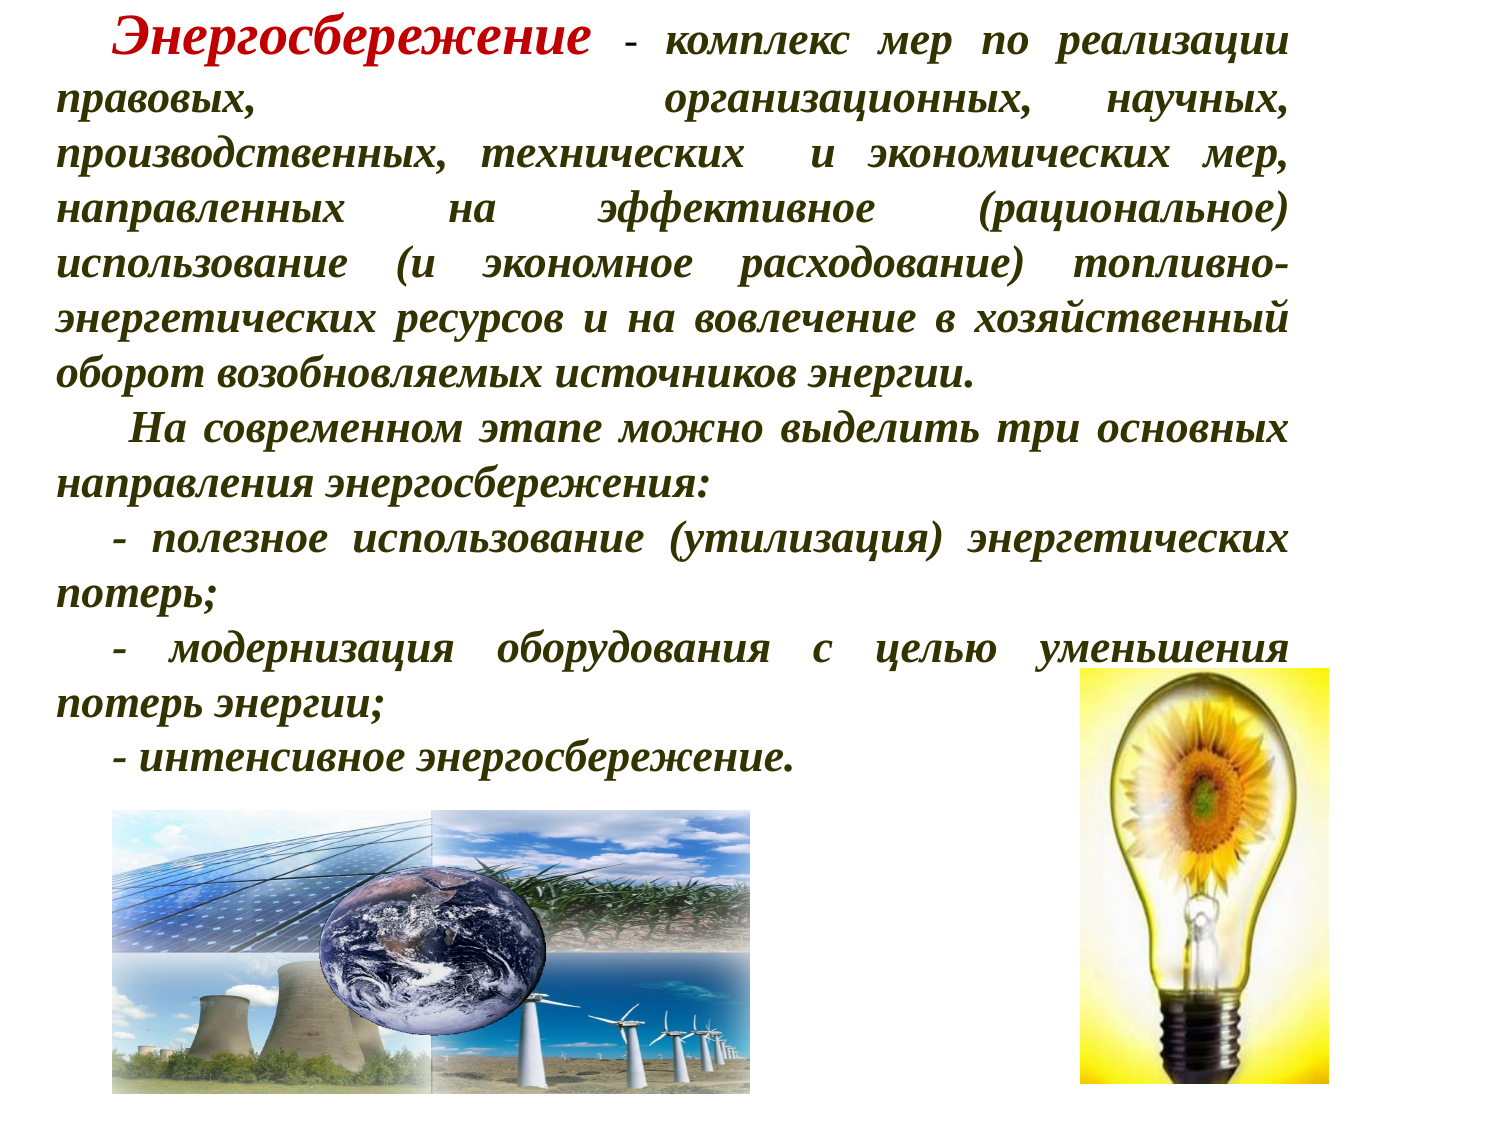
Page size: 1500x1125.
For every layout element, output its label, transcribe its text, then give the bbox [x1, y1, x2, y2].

text_box Энергосбережение - комплекс мер по реализации правовых, организационных, научных, производственных, технических и экономических мер, направленных на эффективное (рациональное) использование (и экономное расходование) топливно-энергетических ресурсов и на вовлечение в хозяйственный оборот возобновляемых источников энергии. На современном этапе можно выделить три основных направления энергосбережения: - полезное использование (утилизация) энергетических потерь; - модернизация оборудования с целью уменьшения потерь энергии; - интенсивное энергосбережение. [41, 0, 1306, 789]
picture [111, 810, 751, 1095]
picture [1080, 668, 1329, 1084]
